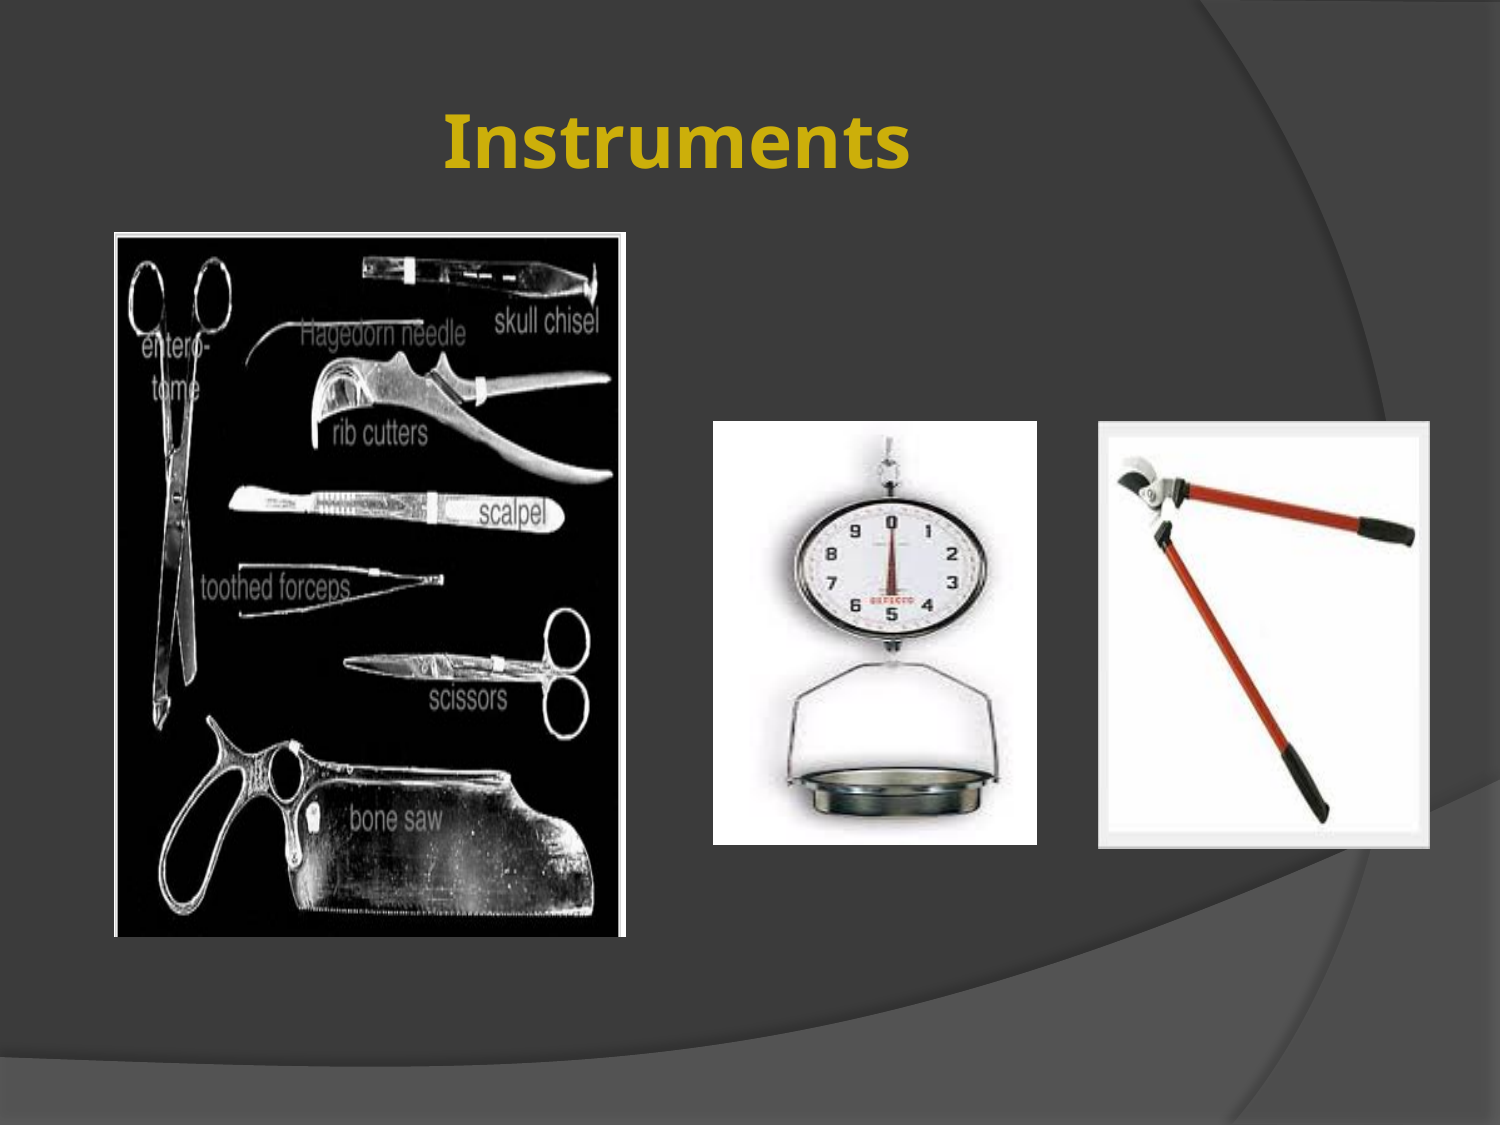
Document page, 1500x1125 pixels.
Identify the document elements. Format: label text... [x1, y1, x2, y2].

picture [1098, 421, 1430, 849]
picture [713, 420, 1038, 845]
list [48, 232, 691, 938]
title Instruments [75, 45, 1300, 233]
